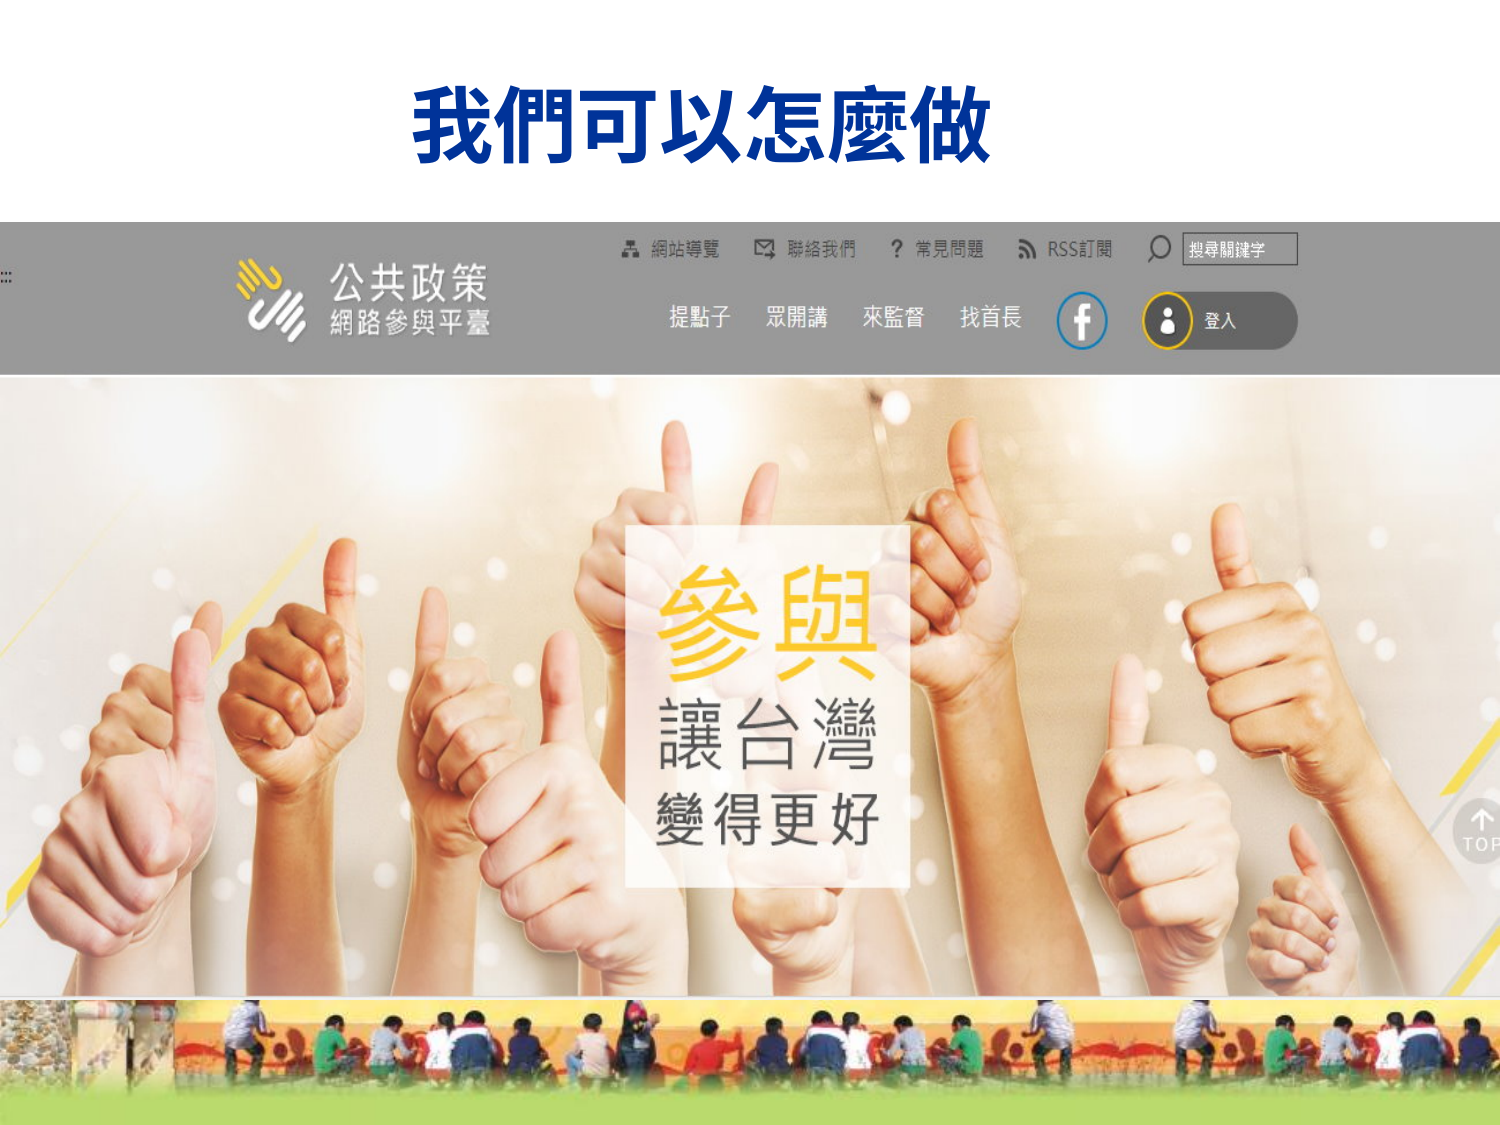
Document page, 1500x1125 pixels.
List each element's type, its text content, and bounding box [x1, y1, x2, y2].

text_box 我們可以怎麼做 [395, 65, 1022, 181]
picture [0, 0, 1500, 1125]
